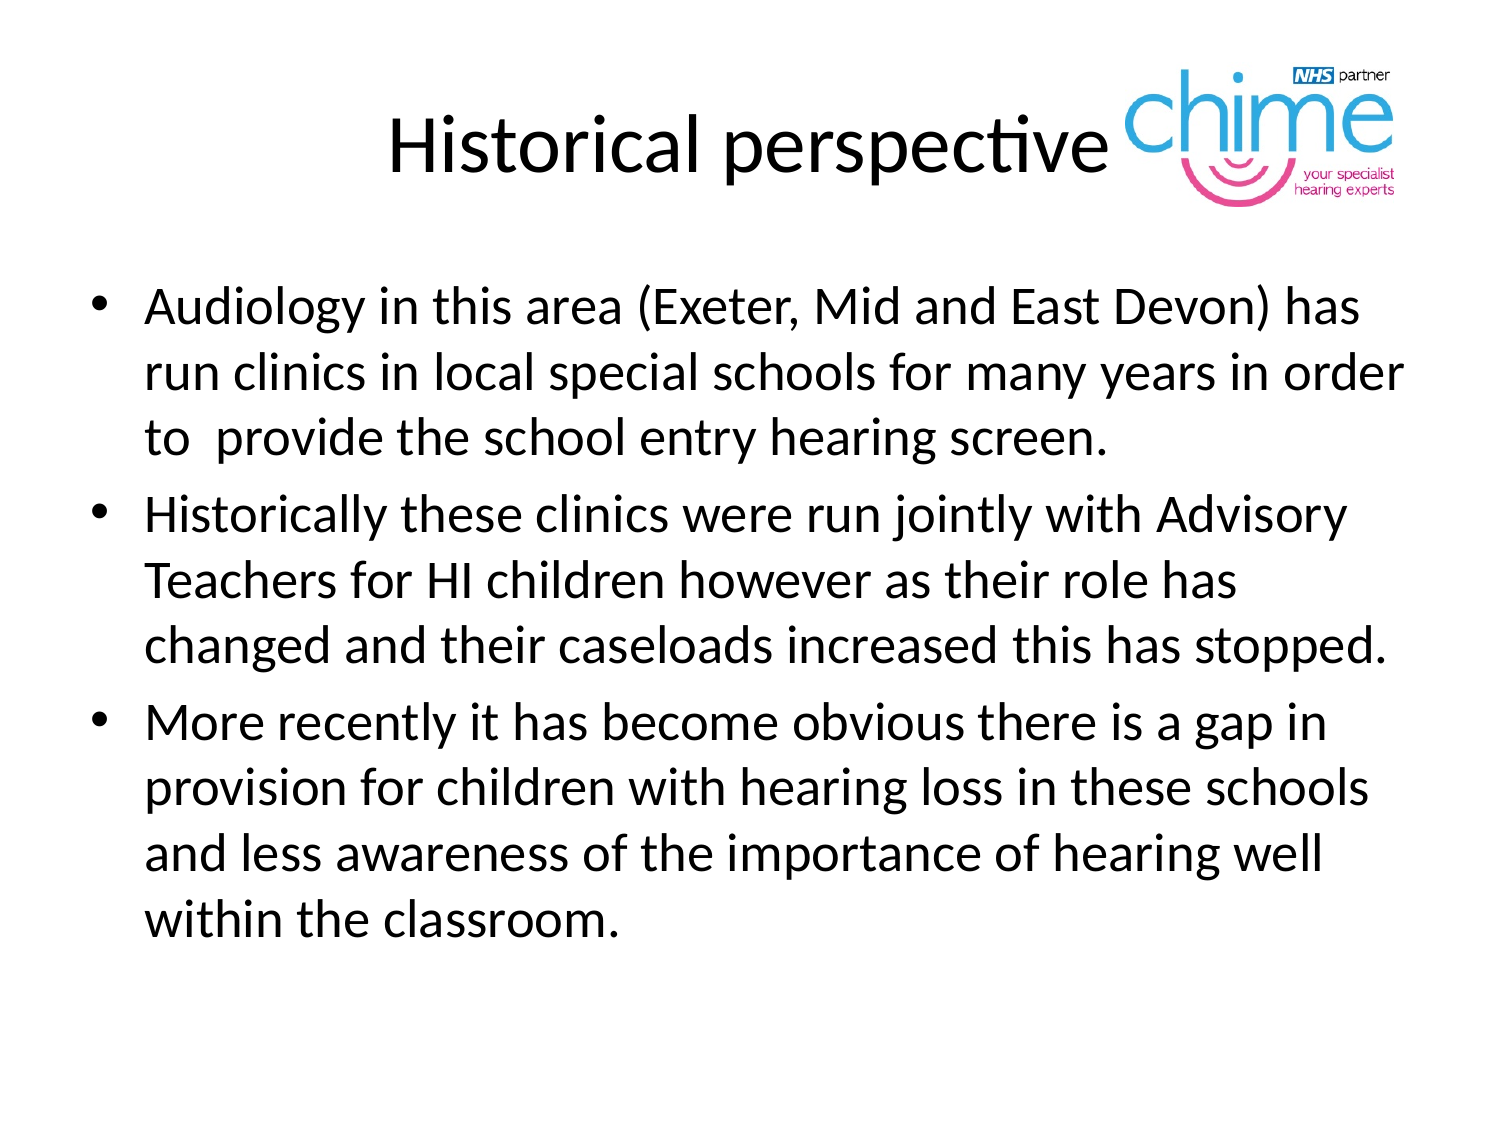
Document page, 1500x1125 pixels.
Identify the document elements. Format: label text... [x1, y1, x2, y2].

title Historical perspective [75, 45, 1425, 233]
list Audiology in this area (Exeter, Mid and East Devon) has run clinics in local special schools for many years in order to provide the school entry hearing screen. Historically these clinics were run jointly with Advisory Teachers for HI children however as their role has changed and their caseloads increased this has stopped. More recently it has become obvious there is a gap in provision for children with hearing loss in these schools and less awareness of the importance of hearing well within the classroom. [75, 262, 1425, 1005]
picture [1124, 62, 1394, 207]
